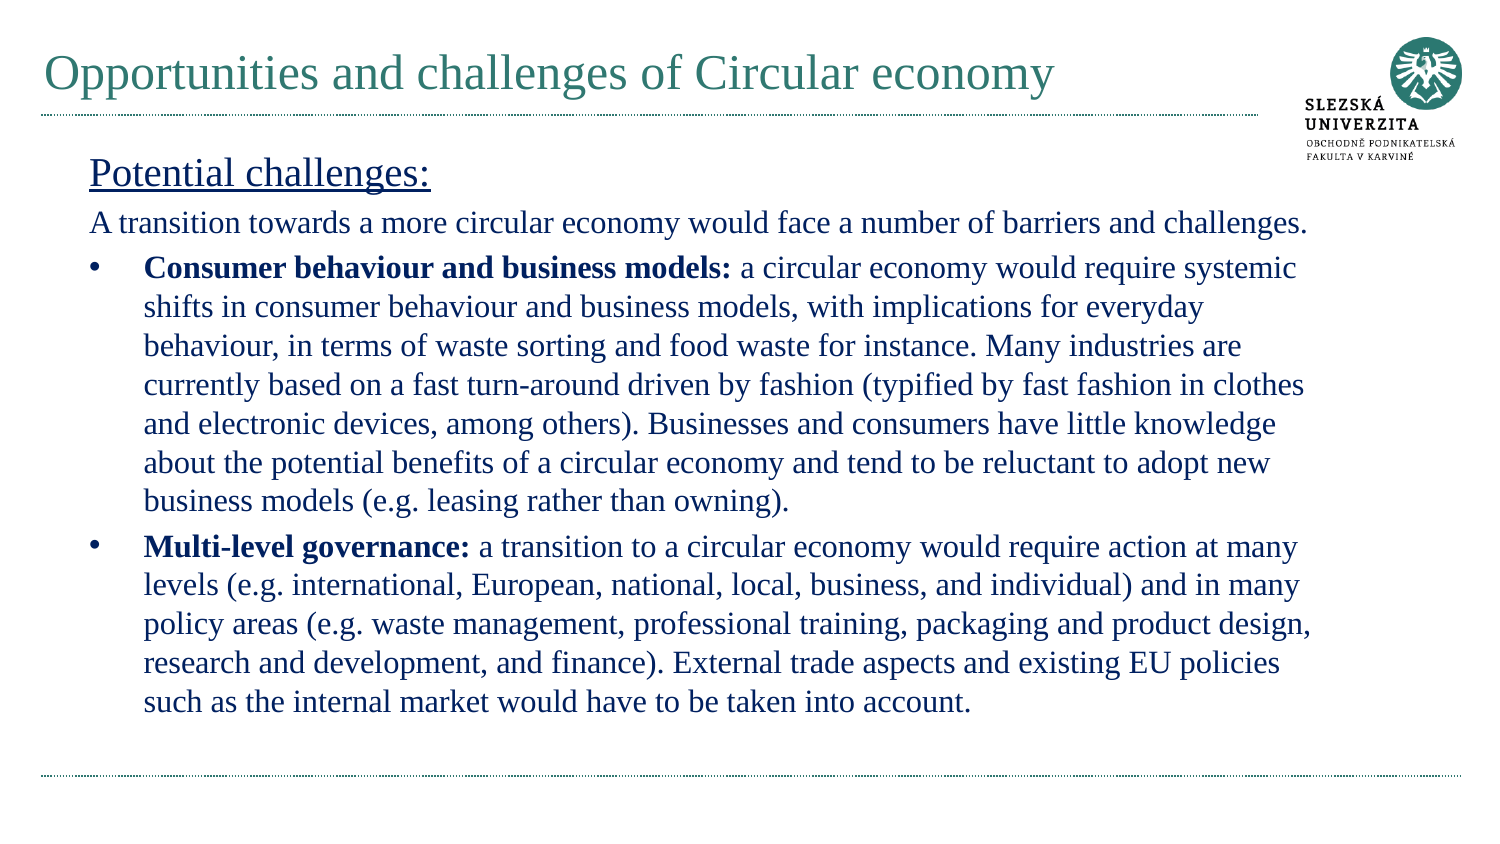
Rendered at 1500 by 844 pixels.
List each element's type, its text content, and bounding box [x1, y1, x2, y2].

title Opportunities and challenges of Circular economy [29, 32, 1176, 116]
text_box Potential challenges: A transition towards a more circular economy would face a number of barriers and challenges. Consumer behaviour and business models: a circular economy would require systemic shifts in consumer behaviour and business models, with implications for everyday behaviour, in terms of waste sorting and food waste for instance. Many industries are currently based on a fast turn-around driven by fashion (typified by fast fashion in clothes and electronic devices, among others). Businesses and consumers have little knowledge about the potential benefits of a circular economy and tend to be reluctant to adopt new business models (e.g. leasing rather than owning). Multi-level governance: a transition to a circular economy would require action at many levels (e.g. international, European, national, local, business, and individual) and in many policy areas (e.g. waste management, professional training, packaging and product design, research and development, and finance). External trade aspects and existing EU policies such as the internal market would have to be taken into account. [74, 138, 1329, 753]
picture [1305, 37, 1462, 160]
